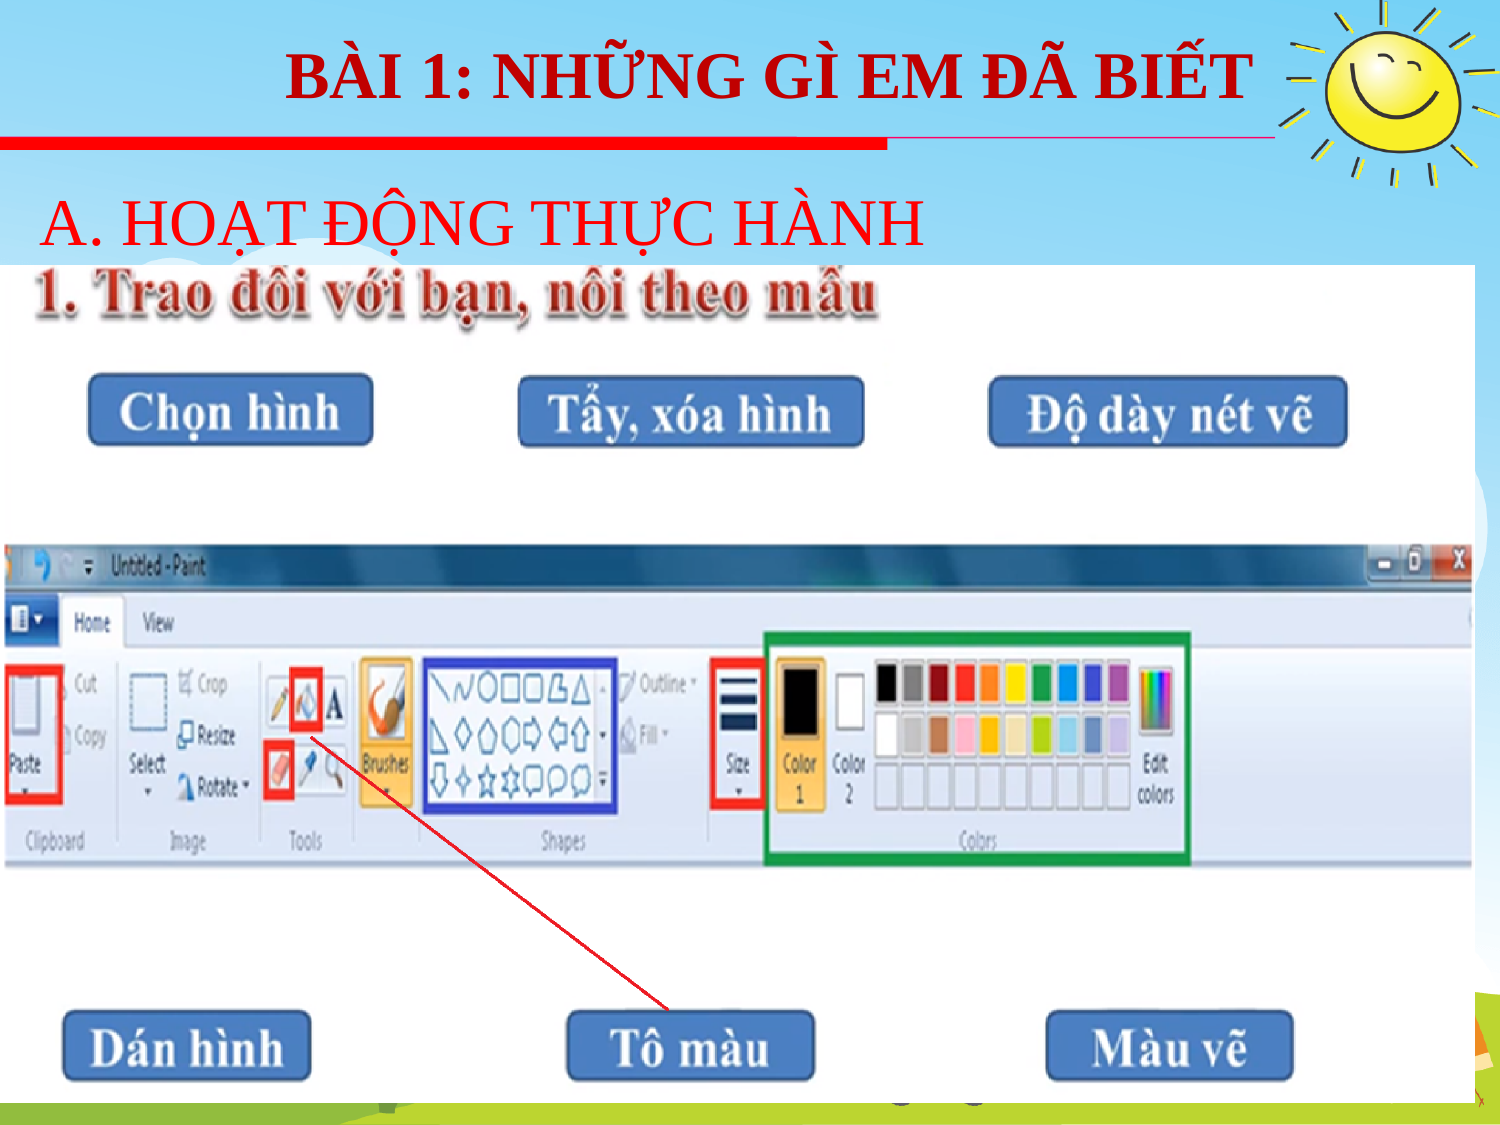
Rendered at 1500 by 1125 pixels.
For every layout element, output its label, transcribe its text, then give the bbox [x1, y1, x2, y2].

text_box BÀI 1: NHỮNG GÌ EM ĐÃ BIẾT [270, 24, 1271, 120]
text_box [0, 137, 888, 150]
picture [0, 0, 1500, 1125]
title A. HOẠT ĐỘNG THỰC HÀNH [24, 174, 1025, 263]
